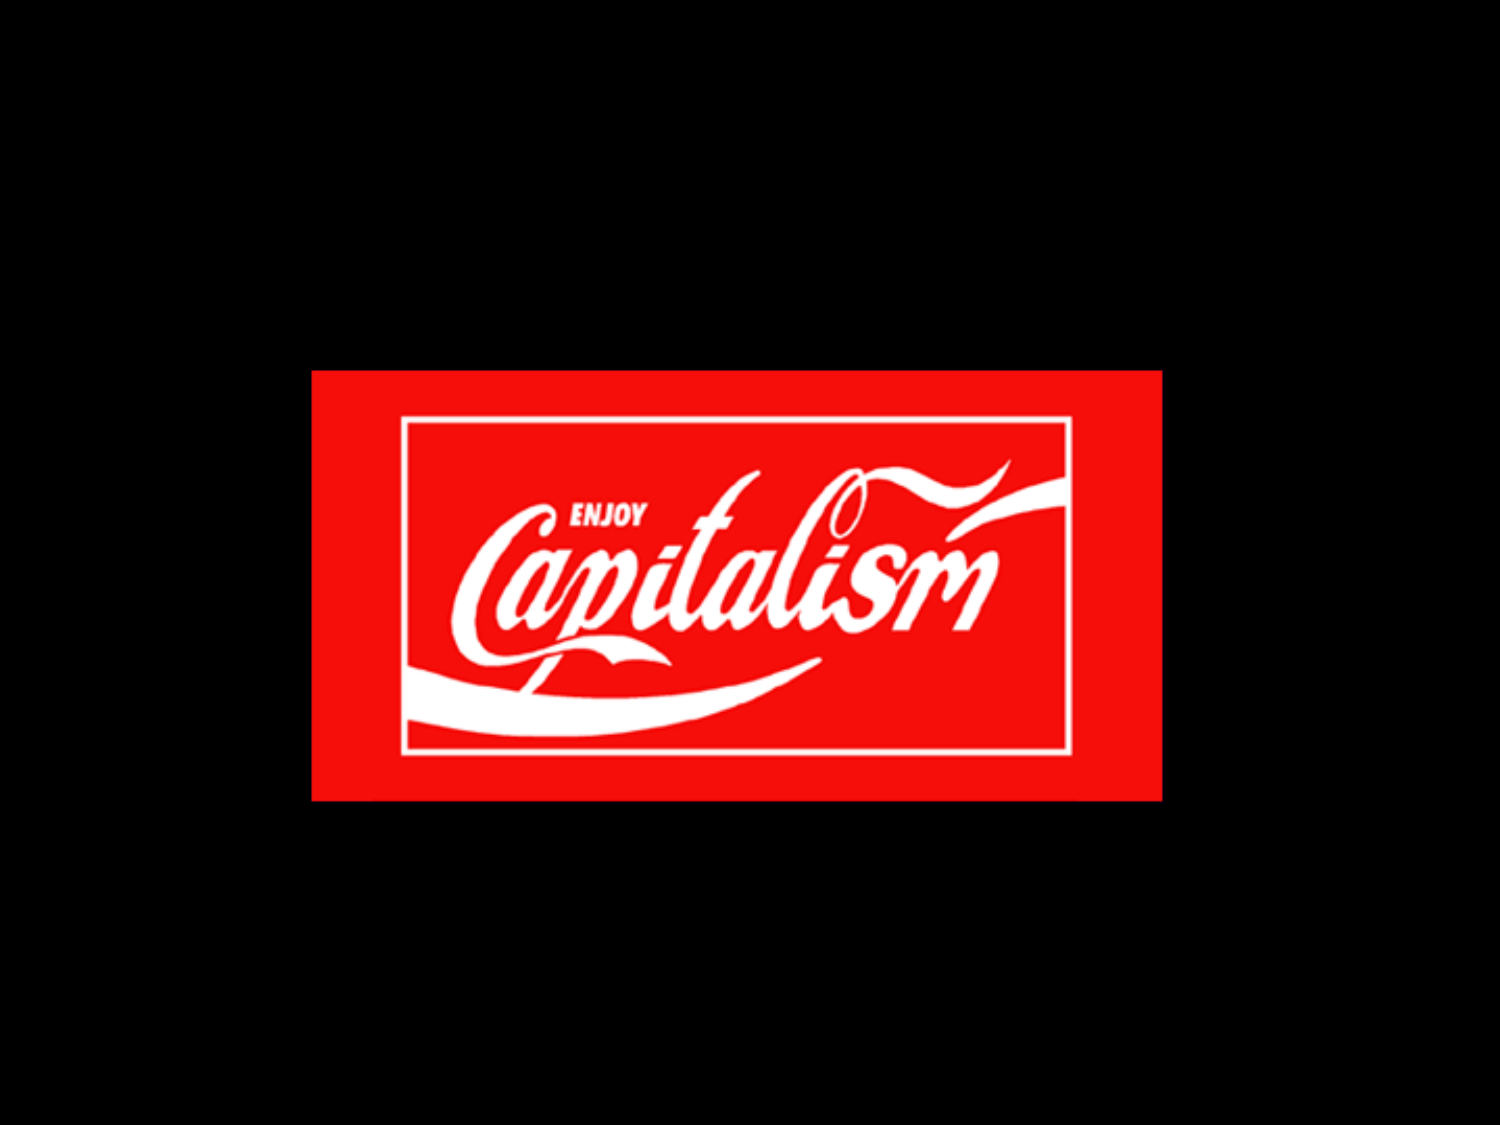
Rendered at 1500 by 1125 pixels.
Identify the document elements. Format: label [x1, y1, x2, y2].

picture [310, 369, 1165, 804]
